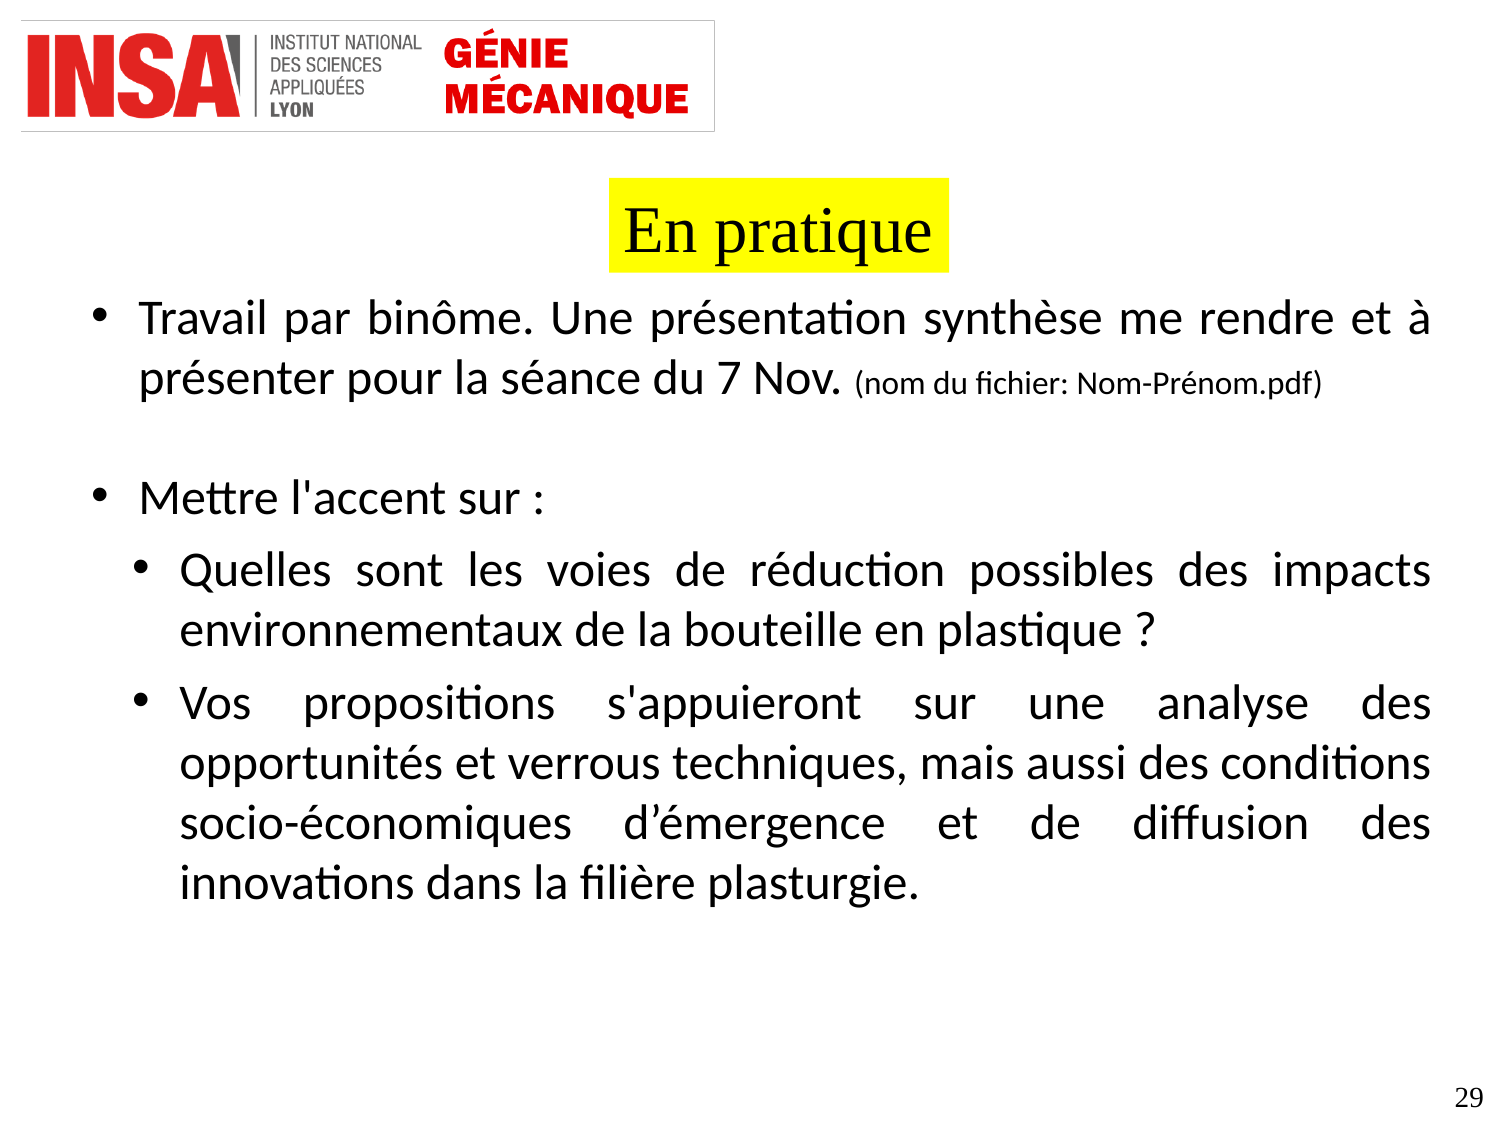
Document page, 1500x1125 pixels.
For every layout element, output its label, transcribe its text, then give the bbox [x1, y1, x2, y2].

text_box Travail par binôme. Une présentation synthèse me rendre et à présenter pour la séance du 7 Nov. (nom du fichier: Nom-Prénom.pdf) Mettre l'accent sur : Quelles sont les voies de réduction possibles des impacts environnementaux de la bouteille en plastique ? Vos propositions s'appuieront sur une analyse des opportunités et verrous techniques, mais aussi des conditions socio-économiques d’émergence et de diffusion des innovations dans la filière plasturgie. [76, 276, 1447, 917]
picture [21, 11, 715, 150]
text_box En pratique [609, 177, 950, 273]
slide_number 29 [1387, 1070, 1500, 1110]
